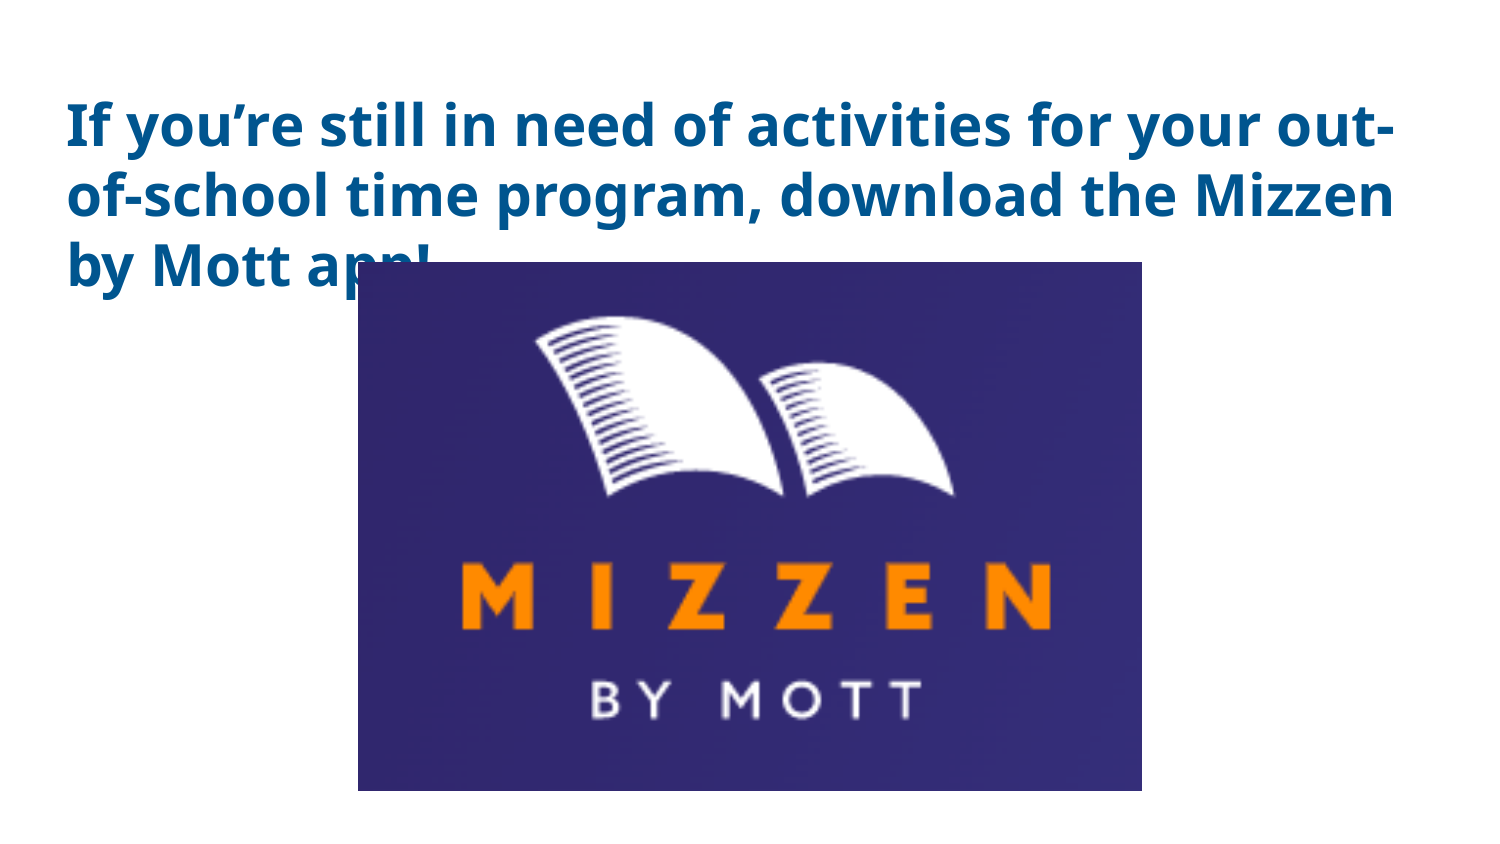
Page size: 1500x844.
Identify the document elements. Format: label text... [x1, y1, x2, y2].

title If you’re still in need of activities for your out-of-school time program, download the Mizzen by Mott app! [51, 72, 1449, 167]
picture [358, 261, 1142, 791]
